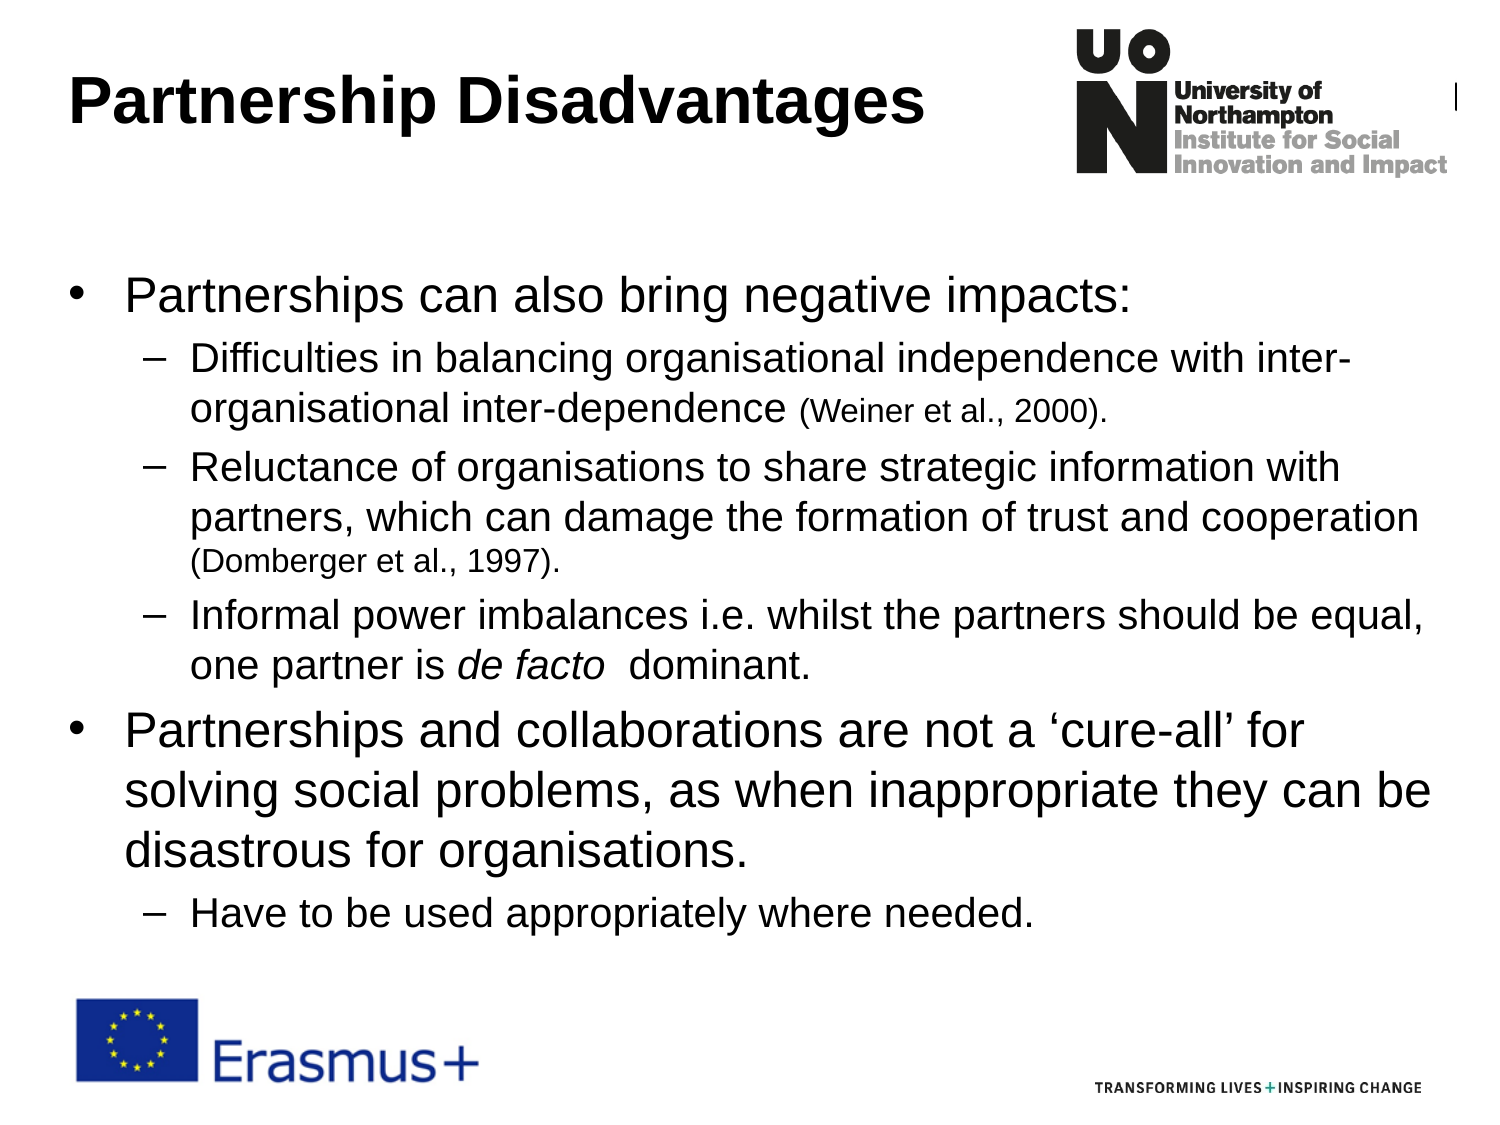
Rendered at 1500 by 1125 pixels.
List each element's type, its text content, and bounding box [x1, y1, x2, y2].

picture [1068, 18, 1457, 185]
title Partnership Disadvantages [53, 3, 1404, 191]
list Partnerships can also bring negative impacts: Difficulties in balancing organisational independence with inter-organisational inter-dependence (Weiner et al., 2000). Reluctance of organisations to share strategic information with partners, which can damage the formation of trust and cooperation (Domberger et al., 1997). Informal power imbalances i.e. whilst the partners should be equal, one partner is de facto dominant. Partnerships and collaborations are not a ‘cure-all’ for solving social problems, as when inappropriate they can be disastrous for organisations. Have to be used appropriately where needed. [53, 255, 1471, 1024]
picture [52, 975, 503, 1107]
picture [1095, 1082, 1421, 1093]
